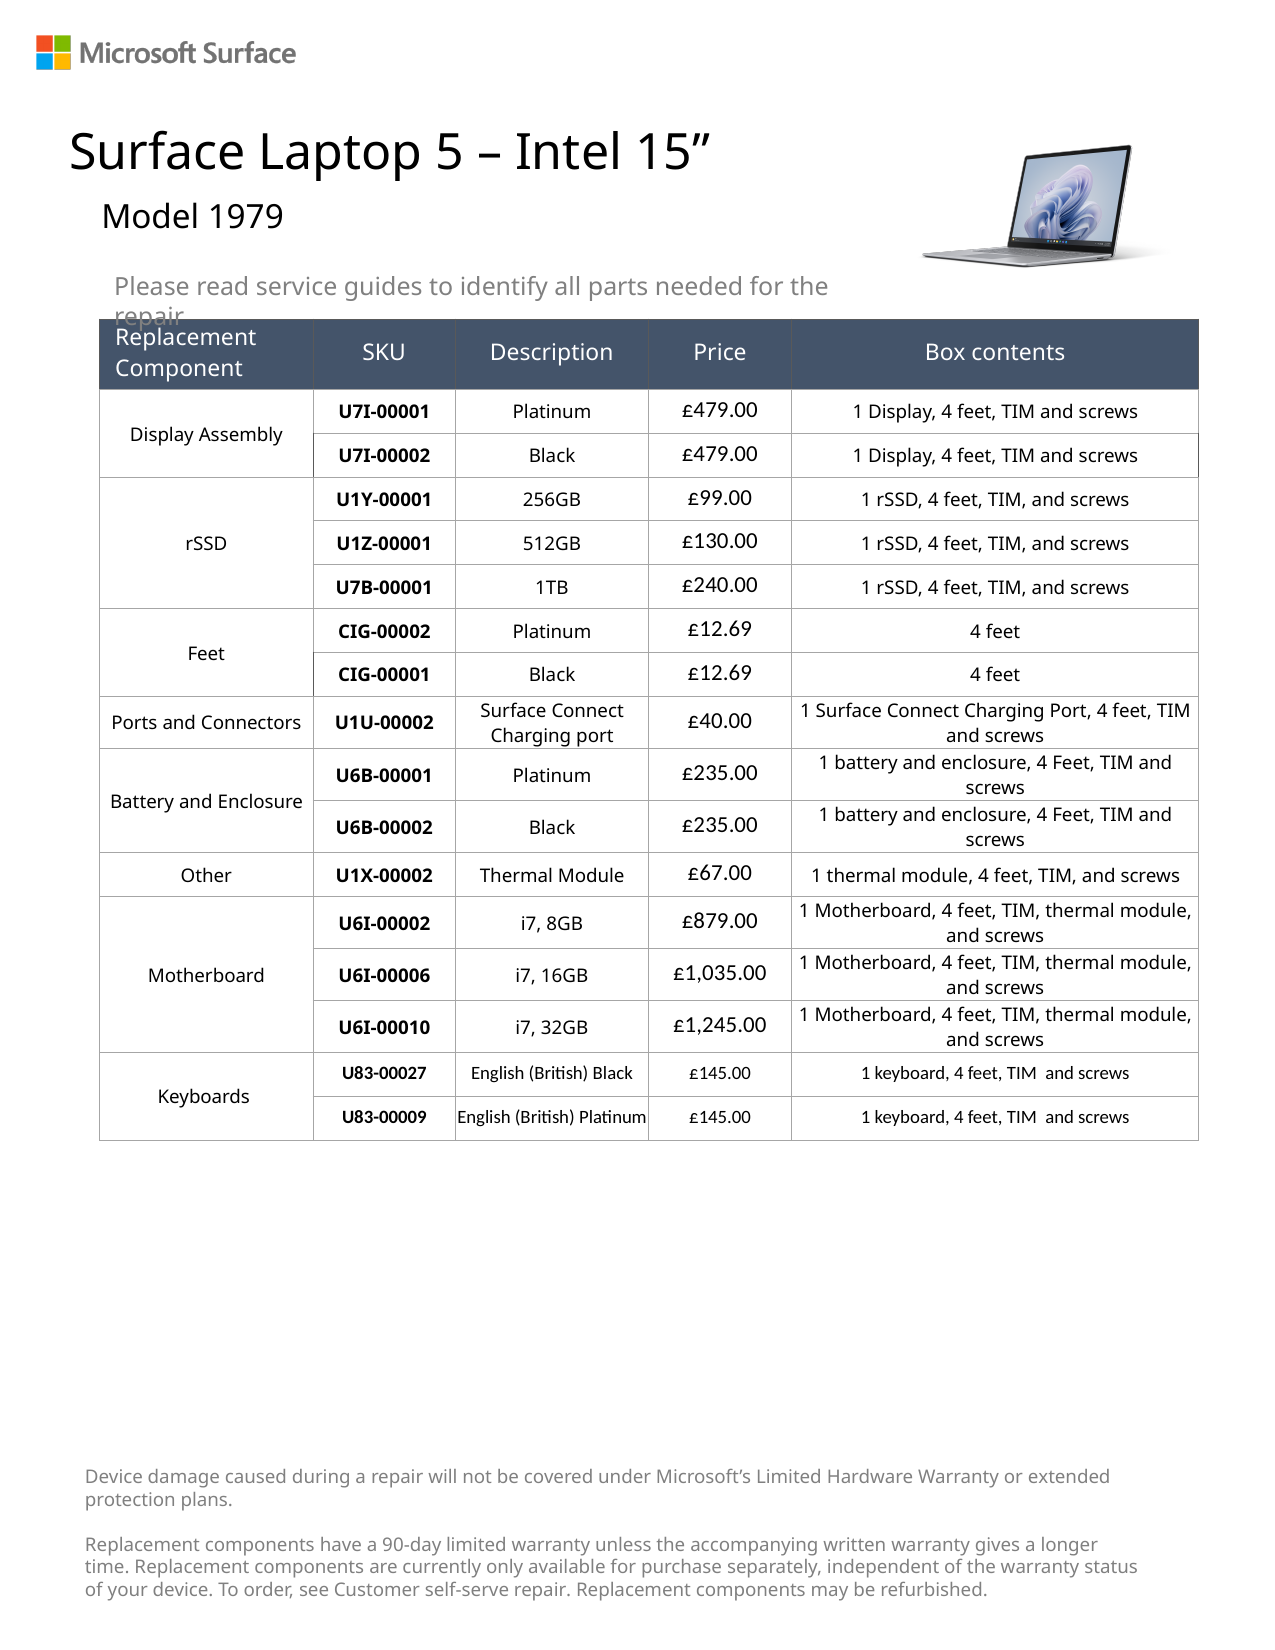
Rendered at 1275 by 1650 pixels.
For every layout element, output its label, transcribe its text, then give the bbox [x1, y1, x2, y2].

table_cell U83-00027 [314, 1053, 455, 1096]
picture [2, 1, 329, 103]
text_box Surface Laptop 5 – Intel 15” [54, 111, 726, 187]
table_cell 1 thermal module, 4 feet, TIM, and screws [792, 853, 1198, 896]
table_cell 256GB [456, 478, 648, 520]
table_header SKU [314, 338, 455, 389]
table_cell U1X-00002 [314, 853, 455, 896]
table_cell U1Z-00001 [314, 521, 455, 564]
table_cell £130.00 [649, 521, 791, 564]
table_cell 1 Display, 4 feet, TIM and screws [792, 434, 1198, 477]
table_cell 1 keyboard, 4 feet, TIM and screws [792, 1097, 1198, 1140]
table_cell i7, 16GB [456, 949, 648, 1000]
table_cell Other [100, 853, 313, 896]
table_cell Display Assembly [100, 390, 313, 477]
picture [892, 123, 1176, 283]
table_cell Black [456, 801, 648, 852]
table_cell 512GB [456, 521, 648, 564]
table_cell U6B-00002 [314, 801, 455, 852]
table_cell U7I-00002 [314, 434, 455, 477]
table_cell 1 Surface Connect Charging Port, 4 feet, TIM and screws [792, 697, 1198, 748]
table_cell CIG-00001 [314, 653, 455, 696]
table_cell U6I-00006 [314, 949, 455, 1000]
table_cell U1Y-00001 [314, 478, 455, 520]
table_cell U1U-00002 [314, 697, 455, 748]
table_cell 1 rSSD, 4 feet, TIM, and screws [792, 478, 1198, 520]
table_cell 1 rSSD, 4 feet, TIM, and screws [792, 565, 1198, 608]
table_cell £240.00 [649, 565, 791, 608]
table_cell Feet [100, 609, 313, 696]
table_cell Platinum [456, 749, 648, 800]
table_cell 1 battery and enclosure, 4 Feet, TIM and screws [792, 749, 1198, 800]
table_cell rSSD [100, 478, 313, 608]
table_cell 4 feet [792, 653, 1198, 696]
table_cell i7, 8GB [456, 897, 648, 948]
table_cell Black [456, 434, 648, 477]
table_cell 1 Motherboard, 4 feet, TIM, thermal module, and screws [792, 897, 1198, 948]
table_cell £12.69 [649, 609, 791, 652]
table_cell Battery and Enclosure [100, 749, 313, 852]
table_cell £235.00 [649, 801, 791, 852]
table_cell £12.69 [649, 653, 791, 696]
table_cell £40.00 [649, 697, 791, 748]
table_cell £479.00 [649, 390, 791, 433]
table_cell 1 Motherboard, 4 feet, TIM, thermal module, and screws [792, 949, 1198, 1000]
table_header Description [456, 338, 648, 389]
table_cell £479.00 [649, 434, 791, 477]
text_box Device damage caused during a repair will not be covered under Microsoft’s Limited Hardware Warranty or extended protection plans. Replacement components have a 90-day limited warranty unless the accompanying written warranty gives a longer time. Replacement components are currently only available for purchase separately, independent of the warranty status of your device. To order, see Customer self-serve repair. Replacement components may be refurbished. [70, 1457, 1161, 1611]
table_cell £99.00 [649, 478, 791, 520]
table_cell £67.00 [649, 853, 791, 896]
table_header Box contents [792, 320, 1198, 389]
table_cell English (British) Black [456, 1053, 648, 1096]
table_cell U6I-00002 [314, 897, 455, 948]
table_cell 1TB [456, 565, 648, 608]
table_cell £145.00 [649, 1053, 791, 1096]
table_cell Platinum [456, 390, 648, 433]
table_cell Ports and Connectors [100, 697, 313, 748]
table_cell U6I-00010 [314, 1001, 455, 1052]
table_header Price [649, 338, 791, 389]
table_cell Keyboards [100, 1053, 313, 1140]
table_cell Platinum [456, 609, 648, 652]
table_cell U6B-00001 [314, 749, 455, 800]
table_cell Black [456, 653, 648, 696]
table_cell £1,035.00 [649, 949, 791, 1000]
table_cell £1,245.00 [649, 1001, 791, 1052]
table_cell 1 rSSD, 4 feet, TIM, and screws [792, 521, 1198, 564]
table_cell 4 feet [792, 609, 1198, 652]
text_box Please read service guides to identify all parts needed for the repair [99, 263, 913, 338]
table_cell £235.00 [649, 749, 791, 800]
table_cell £879.00 [649, 897, 791, 948]
table_cell £145.00 [649, 1097, 791, 1140]
table_cell English (British) Platinum [456, 1097, 648, 1140]
table_cell CIG-00002 [314, 609, 455, 652]
table_cell 1 Display, 4 feet, TIM and screws [792, 390, 1198, 433]
table_cell 1 keyboard, 4 feet, TIM and screws [792, 1053, 1198, 1096]
table_cell Thermal Module [456, 853, 648, 896]
table_cell U83-00009 [314, 1097, 455, 1140]
table_header Replacement Component [100, 338, 313, 389]
table_cell 1 battery and enclosure, 4 Feet, TIM and screws [792, 801, 1198, 852]
table_cell U7B-00001 [314, 565, 455, 608]
text_box Model 1979 [86, 187, 299, 243]
table_cell 1 Motherboard, 4 feet, TIM, thermal module, and screws [792, 1001, 1198, 1052]
table_cell Motherboard [100, 897, 313, 1052]
table_cell i7, 32GB [456, 1001, 648, 1052]
table_cell U7I-00001 [314, 390, 455, 433]
table_cell Surface Connect Charging port [456, 697, 648, 748]
